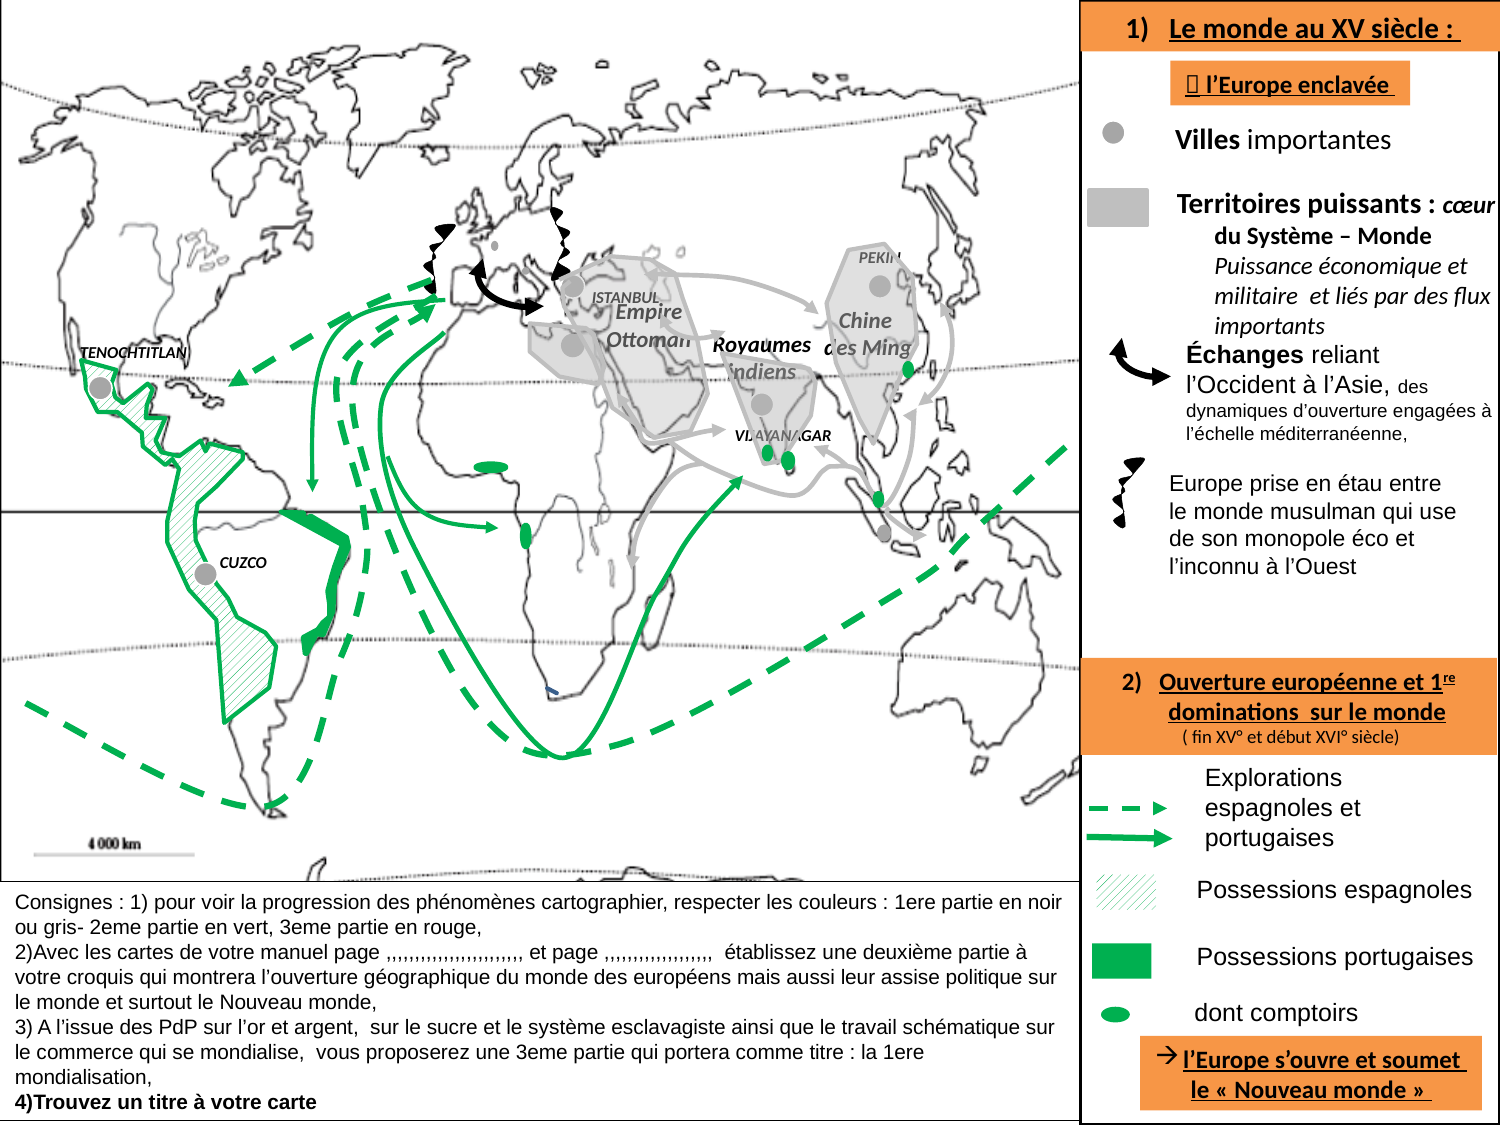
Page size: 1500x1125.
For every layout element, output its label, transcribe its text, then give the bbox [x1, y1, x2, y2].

picture [0, 0, 1105, 929]
text_box [1109, 188, 1149, 227]
text_box Territoires puissants : cœur du Système – Monde Puissance économique et militaire et liés par des flux importants [1162, 177, 1500, 347]
text_box Villes importantes [1160, 112, 1432, 163]
text_box Explorations espagnoles et portugaises [1190, 754, 1484, 859]
text_box [1110, 455, 1147, 531]
text_box [1098, 1004, 1132, 1025]
text_box [1111, 337, 1171, 384]
text_box Ouverture européenne et 1re dominations sur le monde ( fin XV° et début XVI° siècle) [1109, 657, 1497, 755]
text_box [1080, 52, 1500, 1125]
text_box [1109, 120, 1126, 146]
text_box Europe prise en étau entre le monde musulman qui use de son monopole éco et l’inconnu à l’Ouest [1154, 461, 1474, 587]
text_box [1109, 872, 1158, 912]
text_box Possessions espagnoles [1181, 865, 1500, 911]
text_box [1090, 941, 1154, 981]
text_box  l’Europe enclavée [1170, 60, 1411, 106]
text_box Échanges reliant l’Occident à l’Asie, des dynamiques d’ouverture engagées à l’échelle méditerranéenne, [1171, 347, 1500, 452]
text_box l’Europe s’ouvre et soumet le « Nouveau monde » [1140, 1035, 1482, 1111]
text_box Le monde au XV siècle : [1109, 1, 1500, 52]
text_box Possessions portugaises [1181, 933, 1500, 978]
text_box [475, 362, 913, 548]
text_box [1109, 832, 1173, 845]
text_box Consignes : 1) pour voir la progression des phénomènes cartographier, respecter les couleurs : 1ere partie en noir ou gris- 2eme partie en vert, 3eme partie en rouge, 2)Avec les cartes de votre manuel page ,,,,,,,,,,,,,,,,,,,,,,,, et page ,,,,,,,,,,,,,,,,,,, établissez une deuxième partie à votre croquis qui montrera l’ouverture géographique du monde des européens mais aussi leur assise politique sur le monde et surtout le Nouveau monde, 3) A l’issue des PdP sur l’or et argent, sur le sucre et le système esclavagiste ainsi que le travail schématique sur le commerce qui se mondialise, vous proposerez une 3eme partie qui portera comme titre : la 1ere mondialisation, 4)Trouvez un titre à votre carte [0, 937, 1080, 1121]
text_box dont comptoirs [1179, 989, 1408, 1034]
